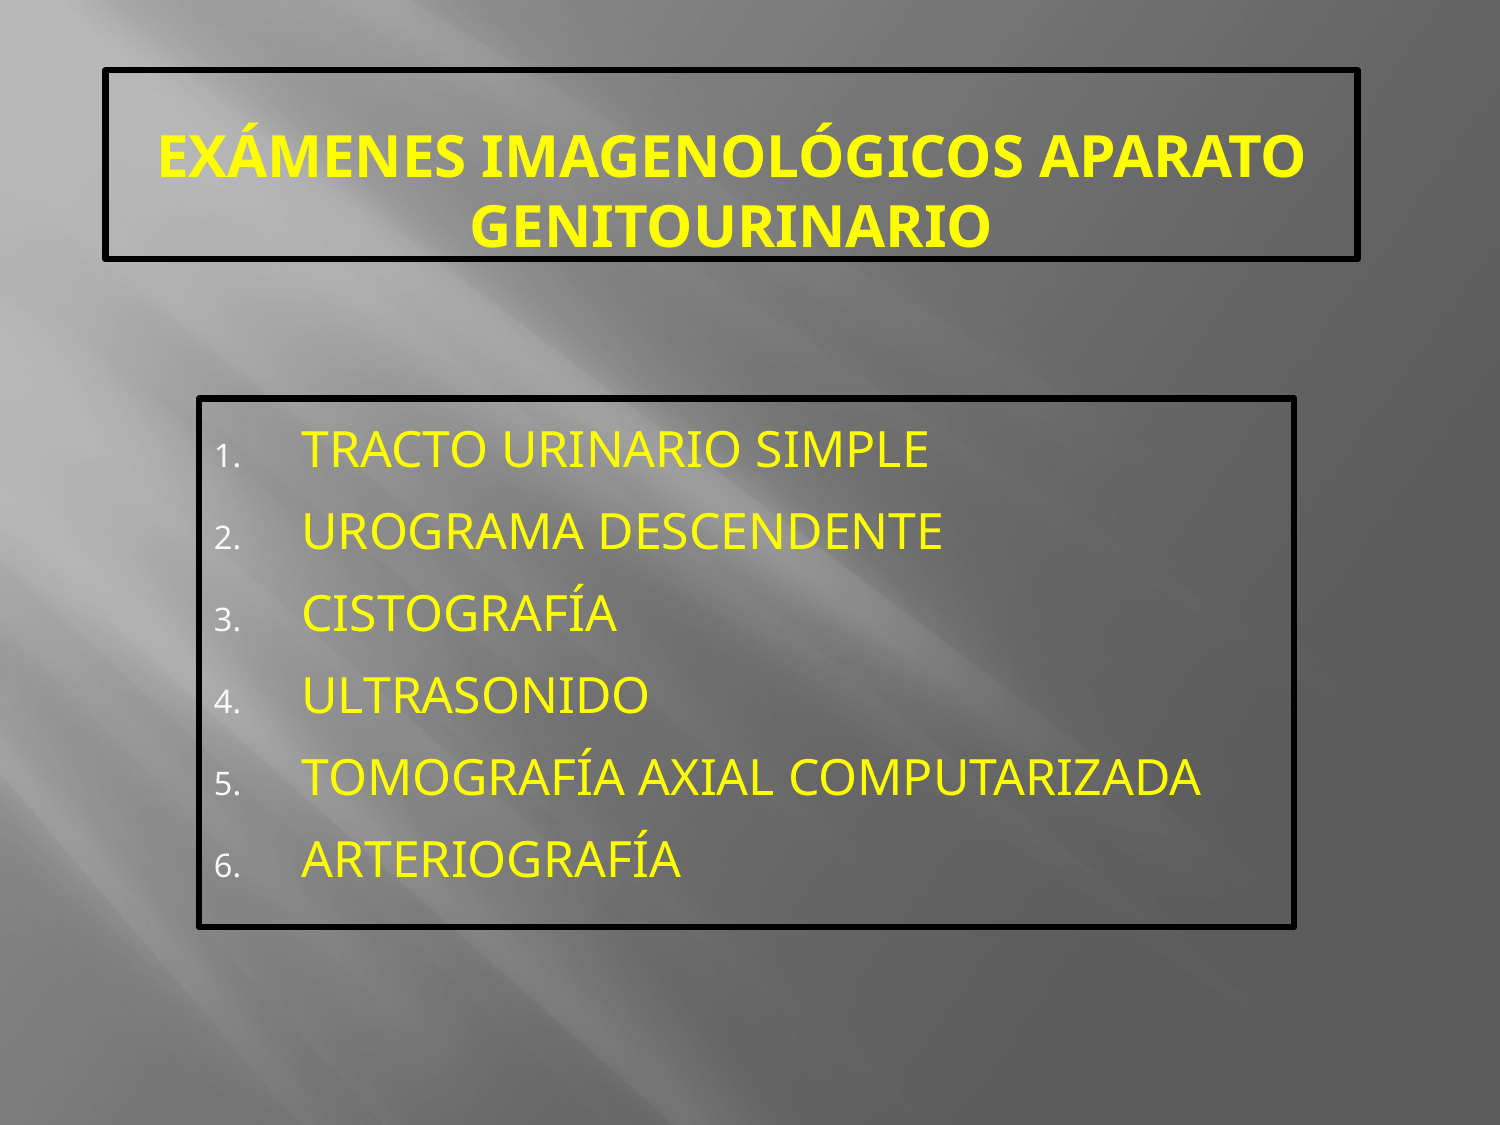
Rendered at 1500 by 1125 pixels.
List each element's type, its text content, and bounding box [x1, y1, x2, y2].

title Exámenes imagenológicos APARATO GENITOURINARIO [105, 70, 1358, 260]
subtitle TRACTO URINARIO SIMPLE UROGRAMA DESCENDENTE CISTOGRAFÍA ULTRASONIDO TOMOGRAFÍA AXIAL COMPUTARIZADA ARTERIOGRAFÍA [199, 398, 1295, 928]
